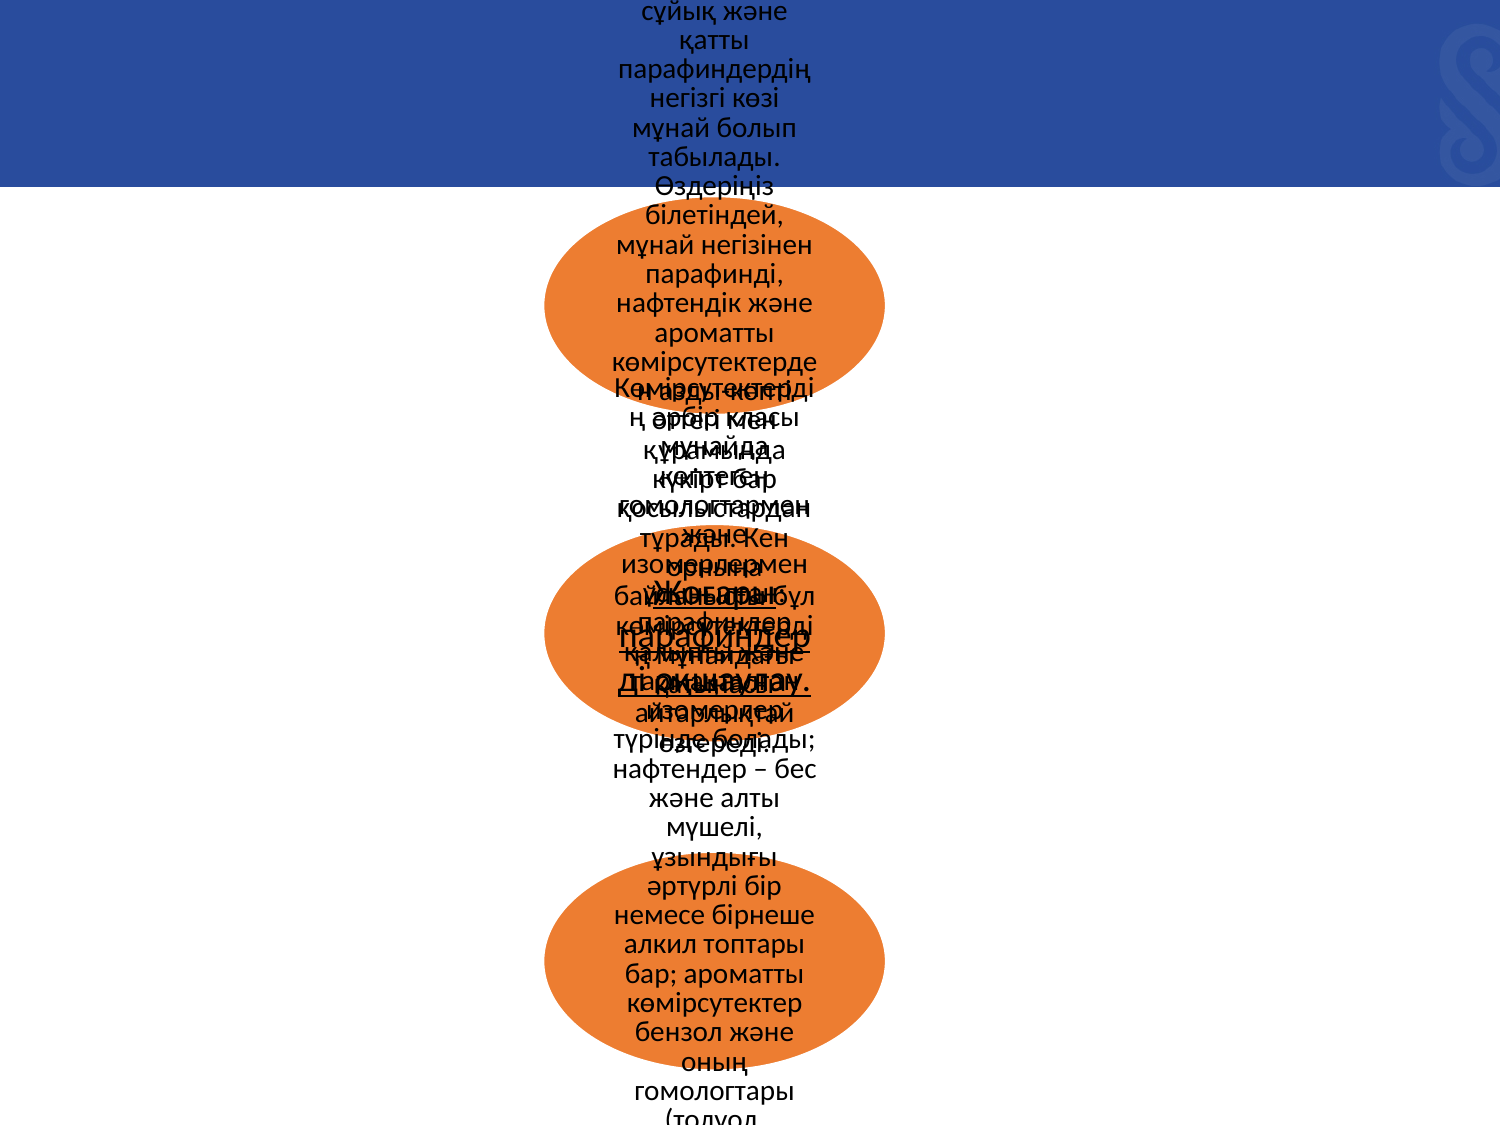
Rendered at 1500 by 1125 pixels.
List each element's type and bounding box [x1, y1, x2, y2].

text_box [29, 196, 1400, 1071]
picture [731, 1117, 739, 1125]
picture [748, 1117, 753, 1125]
picture [0, 0, 1500, 1125]
picture [688, 1117, 696, 1125]
picture [705, 1117, 710, 1125]
